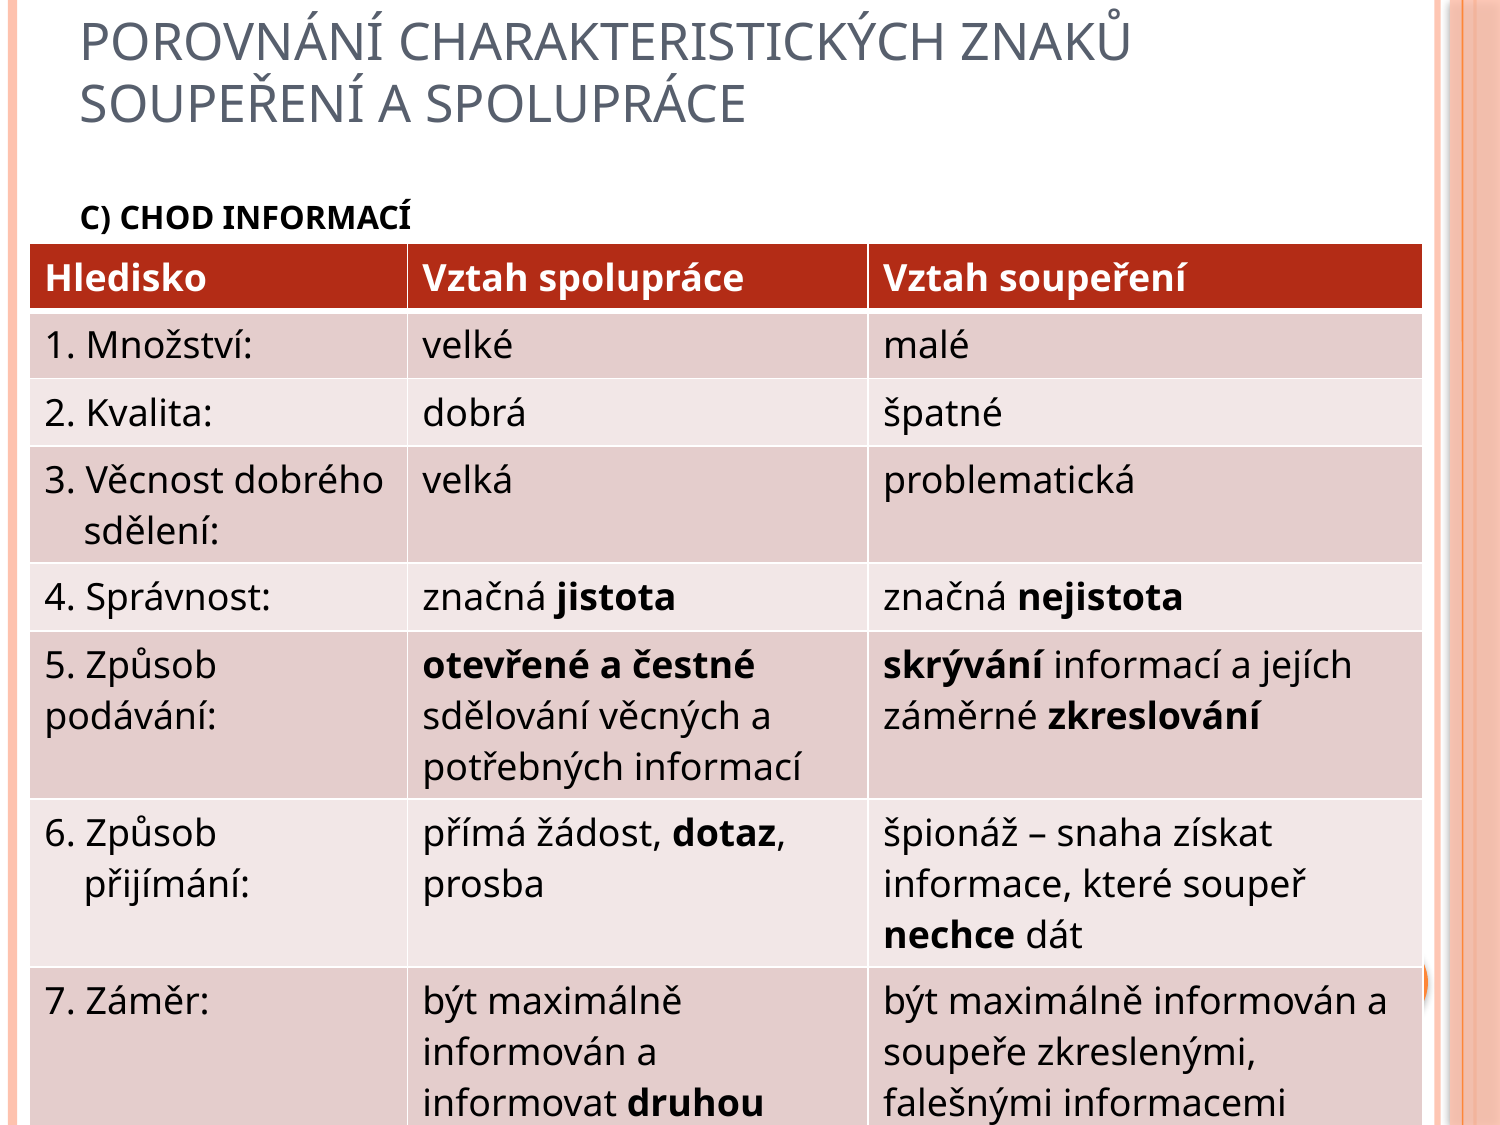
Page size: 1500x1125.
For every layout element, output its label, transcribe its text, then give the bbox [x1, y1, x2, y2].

table_cell 7. Záměr: [30, 968, 407, 1125]
table_cell špatné [869, 379, 1422, 445]
table_cell otevřené a čestné sdělování věcných a potřebných informací [408, 632, 867, 798]
table_cell velké [408, 314, 867, 378]
table_cell být maximálně informován a soupeře zkreslenými, falešnými informacemi zmást [869, 968, 1422, 1125]
table_cell špionáž – snaha získat informace, které soupeř nechce dát [869, 800, 1422, 966]
table_header Vztah spolupráce [408, 244, 867, 308]
table_cell dobrá [408, 379, 867, 445]
table_cell přímá žádost, dotaz, prosba [408, 800, 867, 966]
table_cell 3. Věcnost dobrého sdělení: [30, 447, 407, 562]
table_cell skrývání informací a jejích záměrné zkreslování [869, 632, 1422, 798]
table_cell 5. Způsob podávání: [30, 632, 407, 798]
table_header Vztah soupeření [869, 244, 1422, 308]
table_cell 6. Způsob přijímání: [30, 800, 407, 966]
table_cell značná jistota [408, 564, 867, 630]
table_header Hledisko [30, 244, 407, 308]
table_cell problematická [869, 447, 1422, 562]
table_cell 2. Kvalita: [30, 379, 407, 445]
table_cell 4. Správnost: [30, 564, 407, 630]
table_cell malé [869, 314, 1422, 378]
table_cell 1. Množství: [30, 314, 407, 378]
title Porovnání charakteristických znaků soupeření a spolupráce C) Chod Informací [64, 0, 1290, 243]
table_cell velká [408, 447, 867, 562]
table_cell být maximálně informován a informovat druhou stranu [408, 968, 867, 1125]
table_cell značná nejistota [869, 564, 1422, 630]
